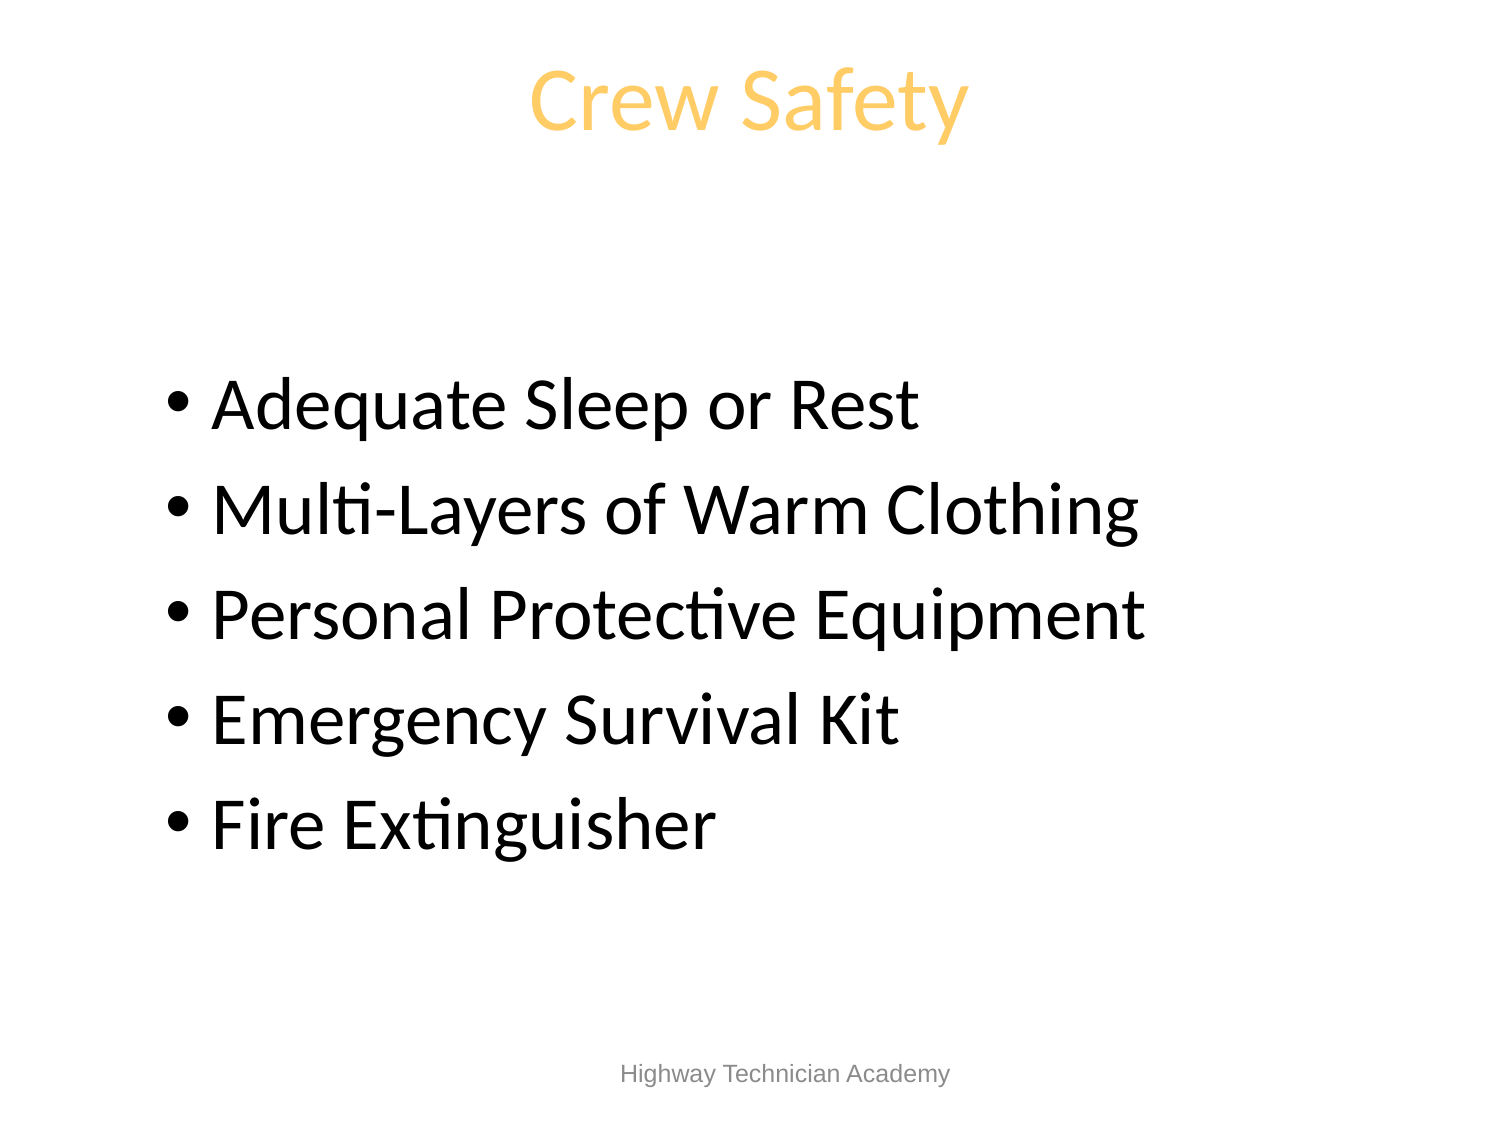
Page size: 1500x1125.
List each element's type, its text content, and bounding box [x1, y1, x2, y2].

title Crew Safety [112, 0, 1388, 188]
list Adequate Sleep or Rest Multi-Layers of Warm Clothing Personal Protective Equipment Emergency Survival Kit Fire Extinguisher [75, 262, 1425, 1005]
footer Highway Technician Academy [512, 1042, 988, 1103]
